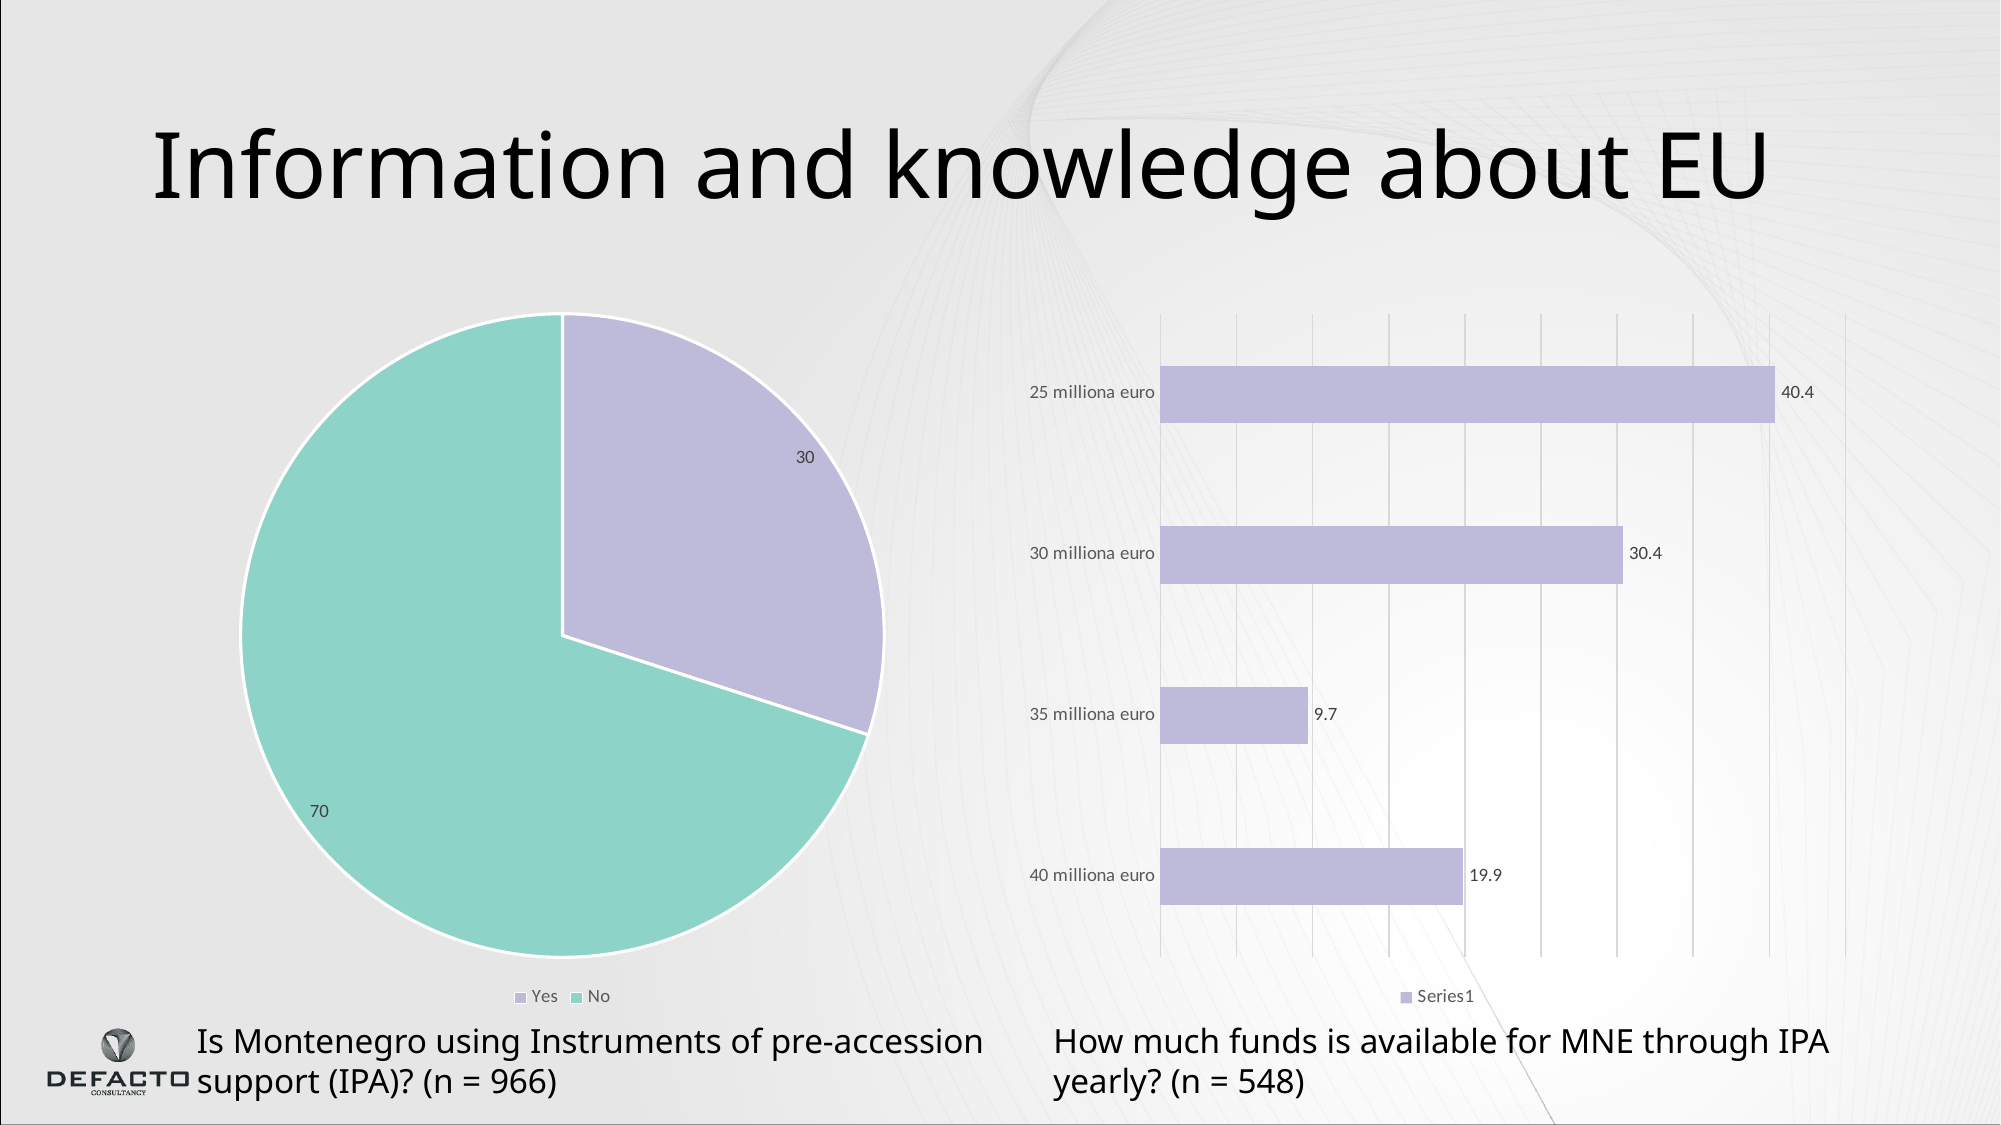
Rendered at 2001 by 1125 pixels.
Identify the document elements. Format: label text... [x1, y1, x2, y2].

text_box How much funds is available for MNE through IPA yearly? (n = 548) [1038, 1013, 1918, 1108]
picture [0, 0, 2001, 1125]
chart [137, 299, 988, 1014]
text_box Is Montenegro using Instruments of pre-accession support (IPA)? (n = 966) [182, 1013, 1038, 1108]
title Information and knowledge about EU [137, 59, 1863, 278]
chart [1012, 299, 1863, 1014]
